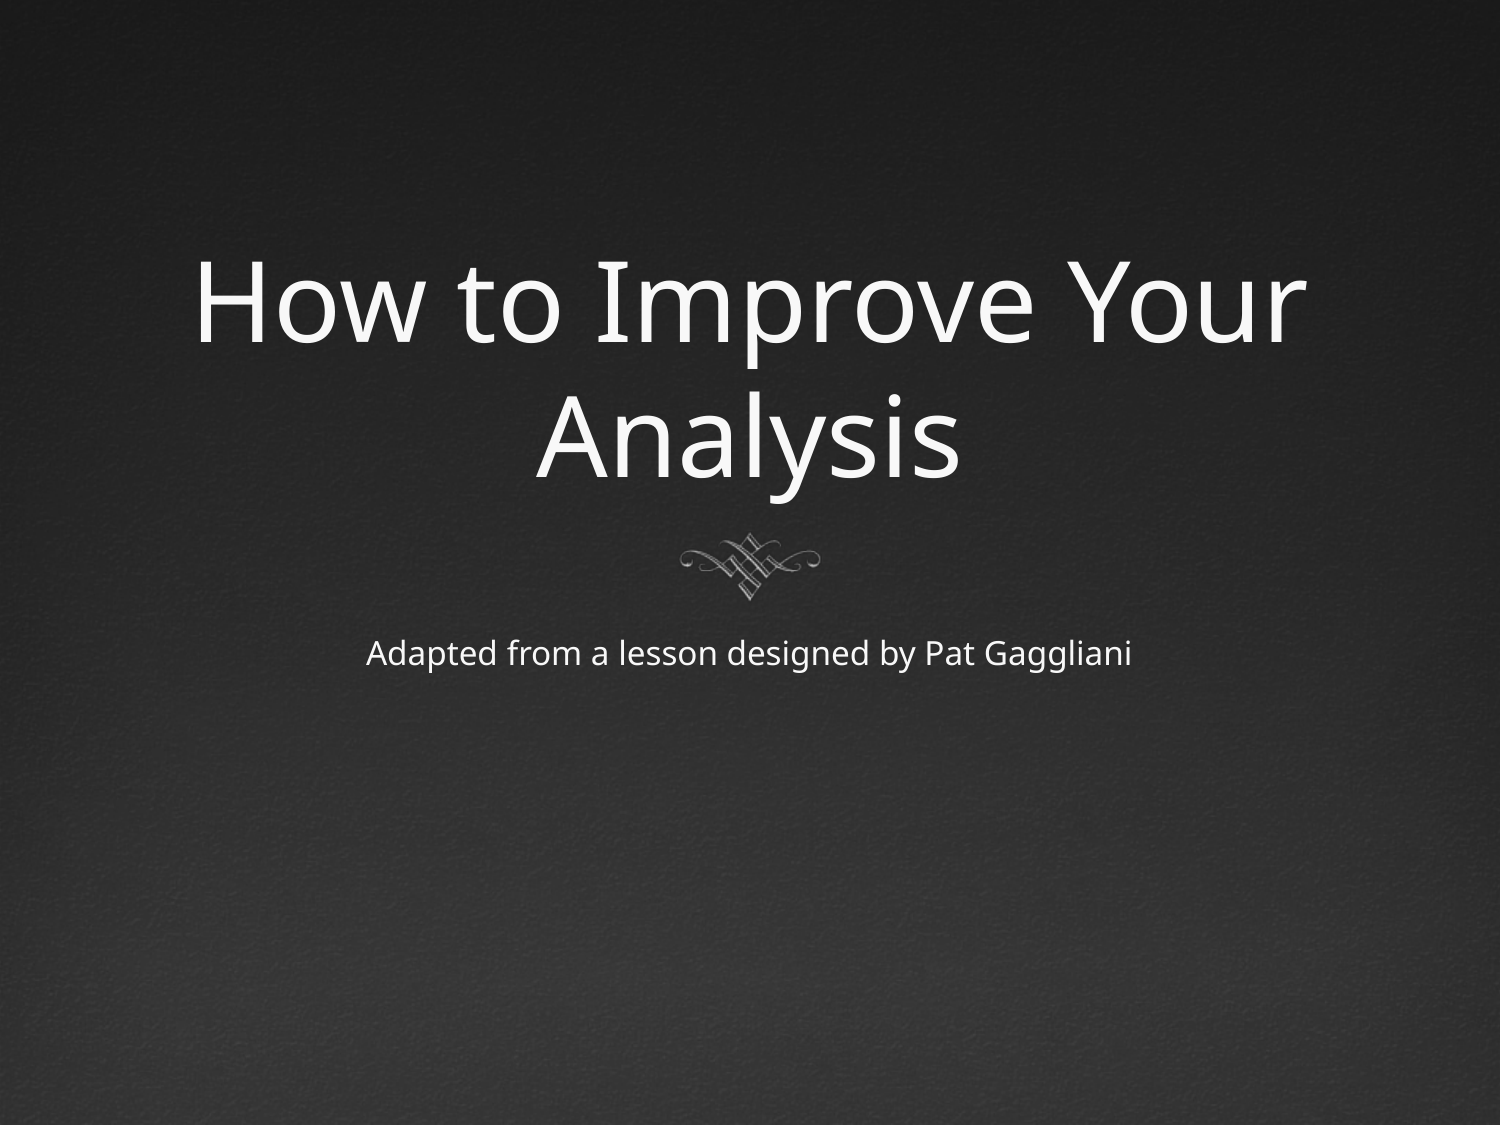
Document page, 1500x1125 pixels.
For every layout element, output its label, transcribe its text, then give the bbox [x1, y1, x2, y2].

title How to Improve Your Analysis [112, 266, 1388, 508]
picture [657, 508, 843, 624]
subtitle Adapted from a lesson designed by Pat Gaggliani [112, 624, 1388, 913]
